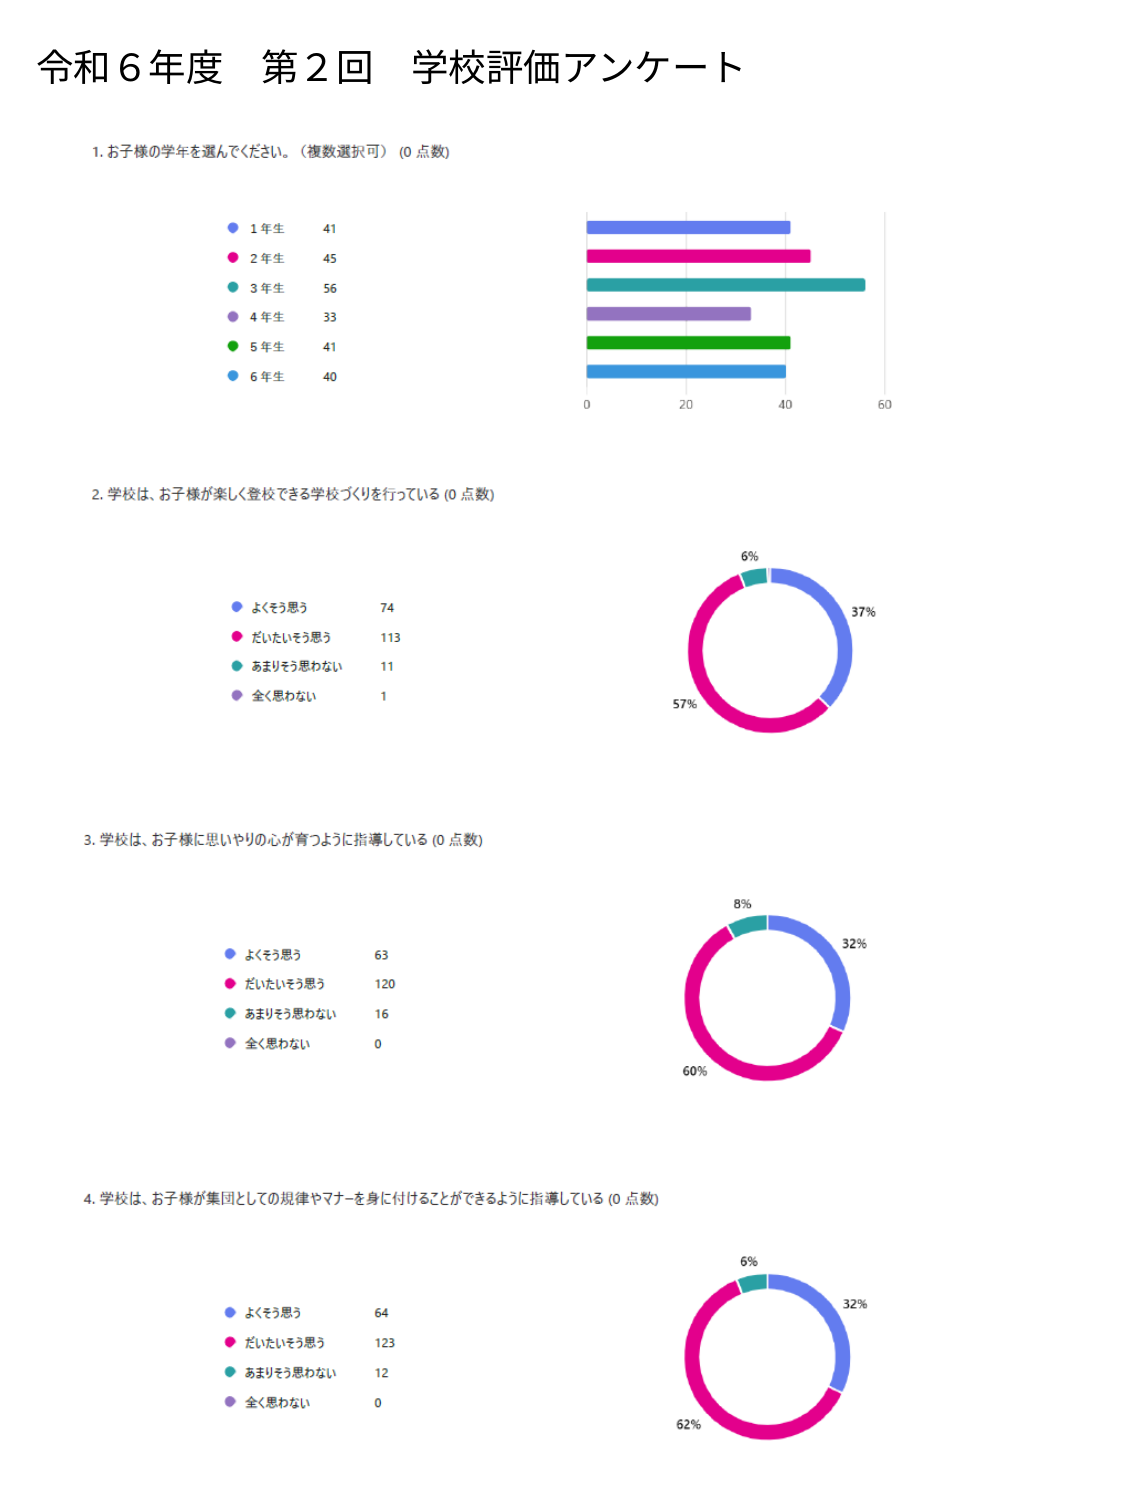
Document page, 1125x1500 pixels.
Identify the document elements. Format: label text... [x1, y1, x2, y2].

picture [57, 127, 990, 789]
text_box 令和６年度 第２回 学校評価アンケート [0, 12, 785, 121]
picture [41, 805, 939, 1485]
